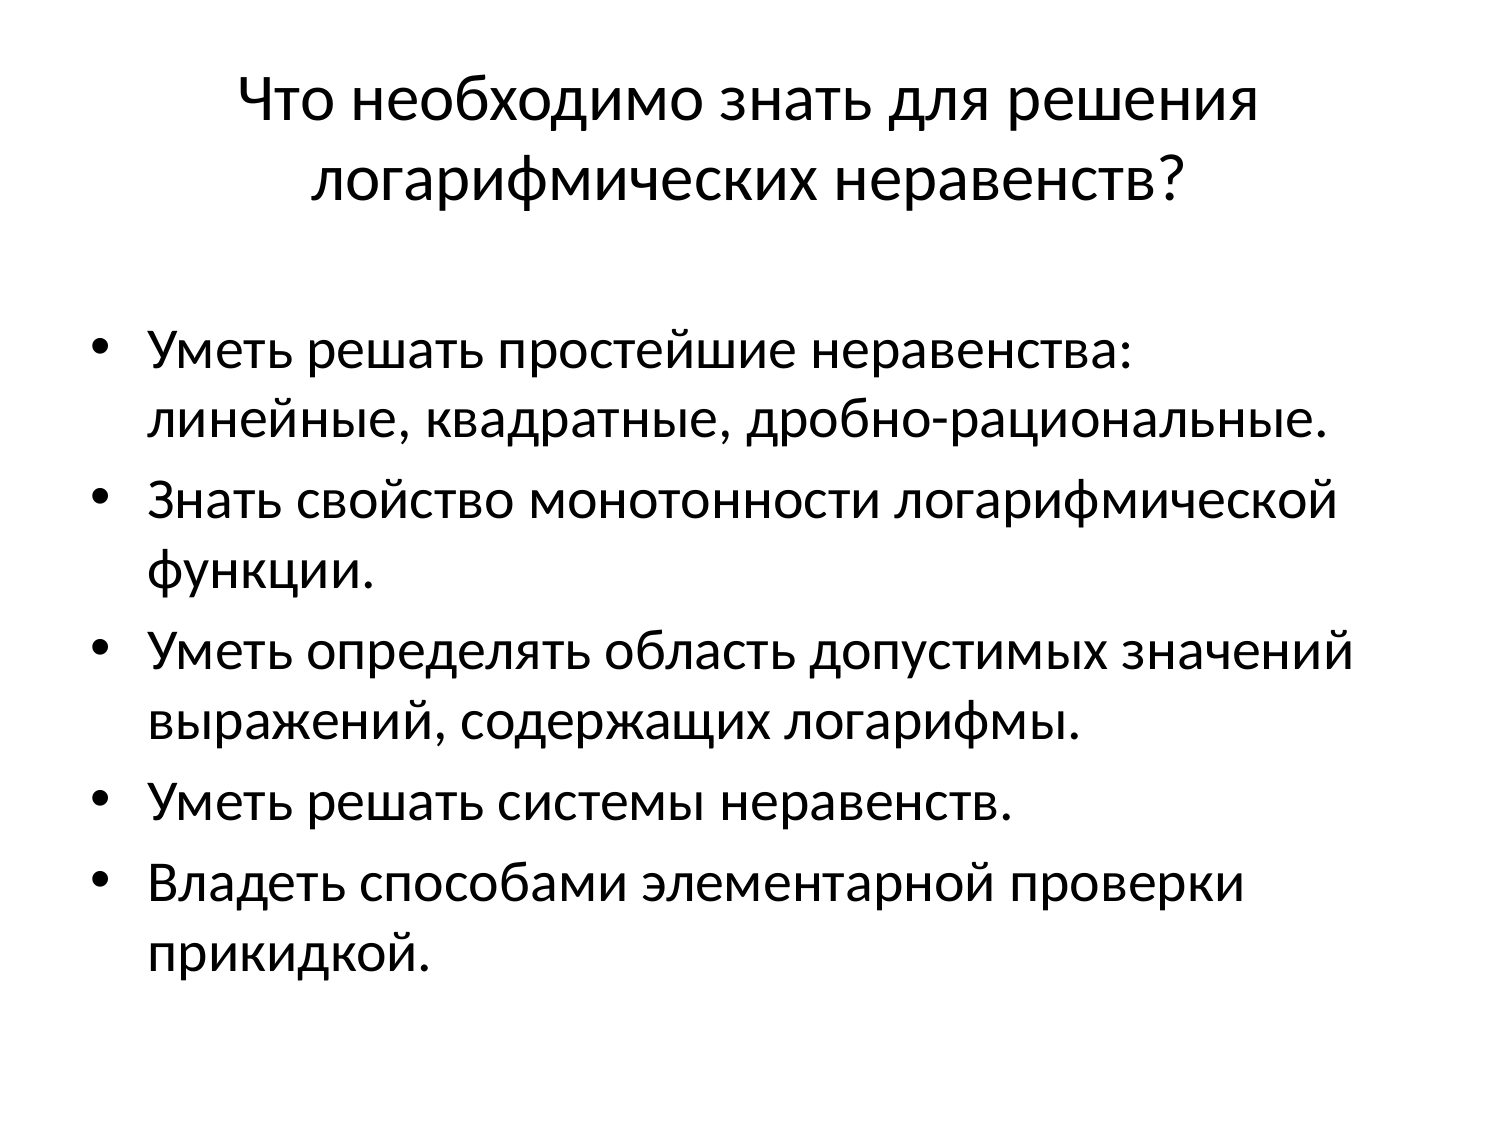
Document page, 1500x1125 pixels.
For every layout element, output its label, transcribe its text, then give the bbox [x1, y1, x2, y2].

title Что необходимо знать для решения логарифмических неравенств? [75, 45, 1425, 302]
list Уметь решать простейшие неравенства: линейные, квадратные, дробно-рациональные. Знать свойство монотонности логарифмической функции. Уметь определять область допустимых значений выражений, содержащих логарифмы. Уметь решать системы неравенств. Владеть способами элементарной проверки прикидкой. [75, 302, 1425, 1005]
